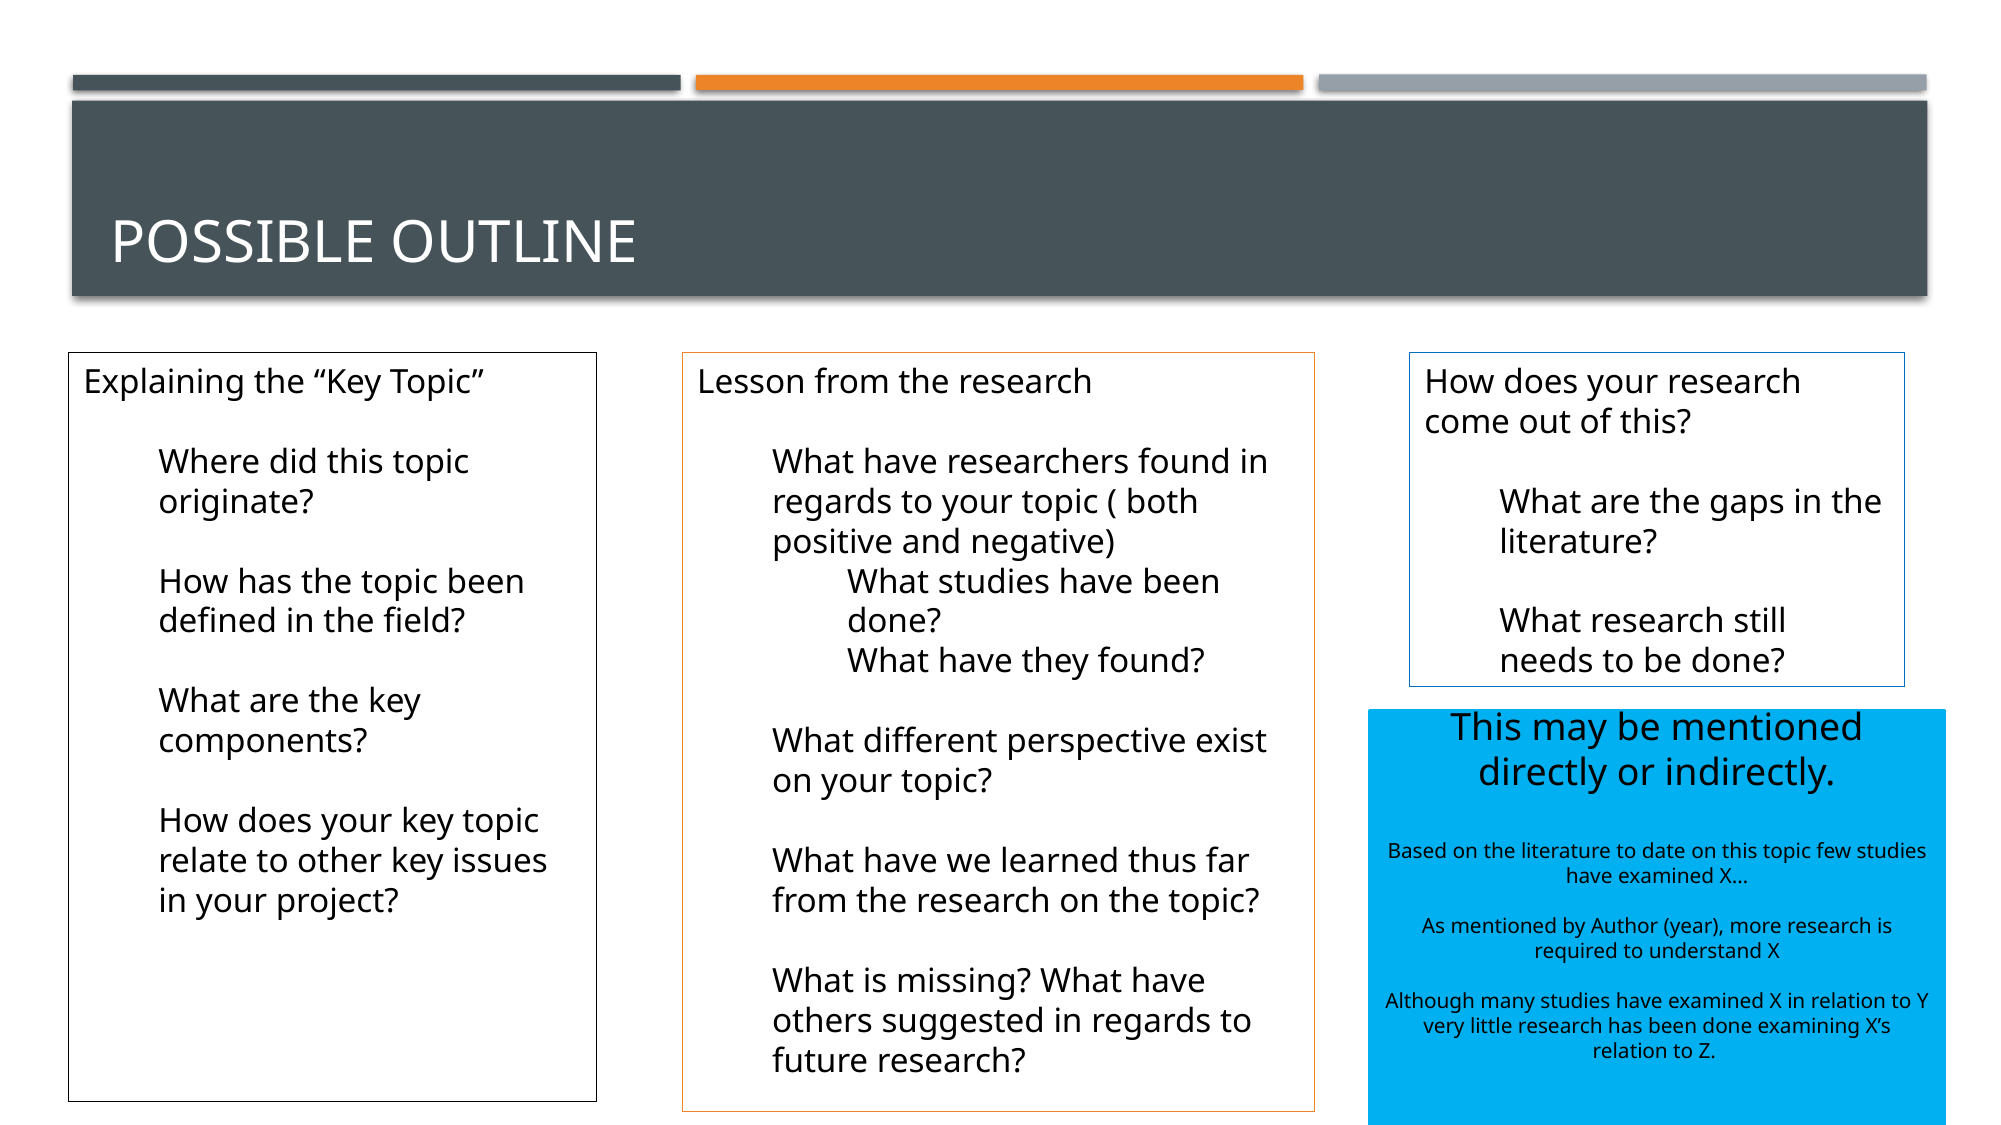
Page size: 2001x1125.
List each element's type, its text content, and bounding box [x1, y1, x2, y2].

text_box This may be mentioned directly or indirectly. Based on the literature to date on this topic few studies have examined X… As mentioned by Author (year), more research is required to understand X Although many studies have examined X in relation to Y very little research has been done examining X’s relation to Z. [1368, 709, 1946, 1125]
text_box Explaining the “Key Topic” Where did this topic originate? How has the topic been defined in the field? What are the key components? How does your key topic relate to other key issues in your project? [68, 352, 597, 1102]
text_box Lesson from the research What have researchers found in regards to your topic ( both positive and negative) What studies have been done? What have they found? What different perspective exist on your topic? What have we learned thus far from the research on the topic? What is missing? What have others suggested in regards to future research? [682, 352, 1315, 1112]
text_box How does your research come out of this? What are the gaps in the literature? What research still needs to be done? [1409, 352, 1905, 687]
title Possible outline [95, 115, 1905, 282]
